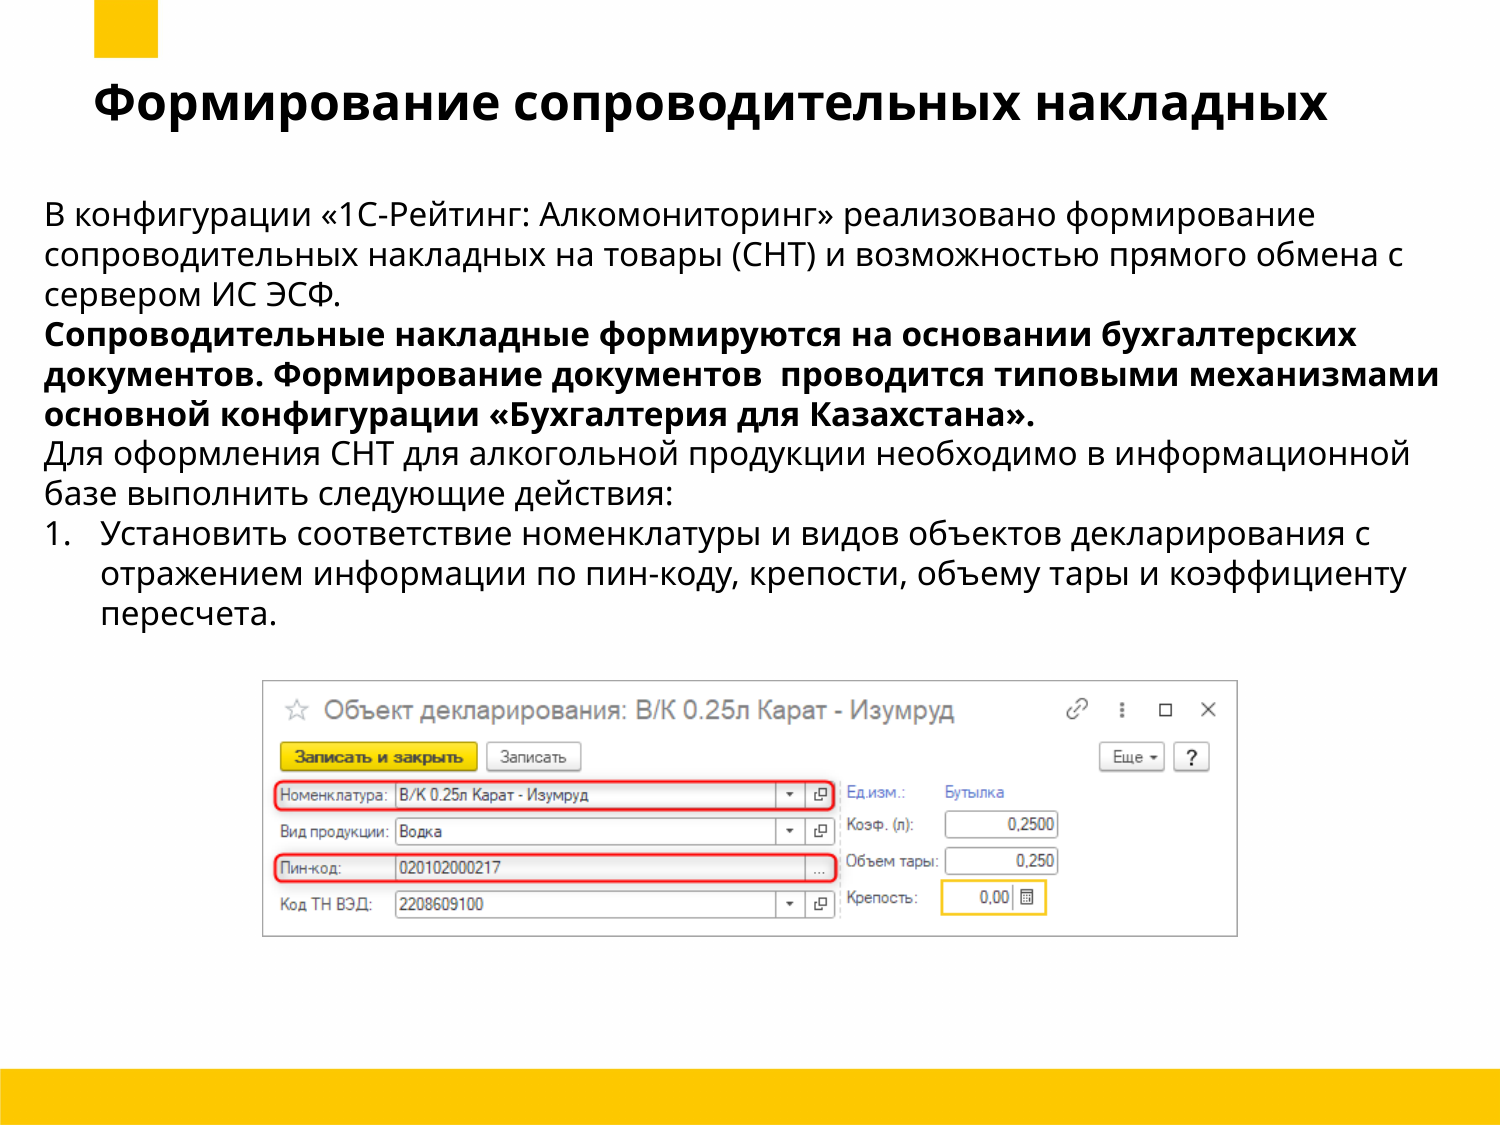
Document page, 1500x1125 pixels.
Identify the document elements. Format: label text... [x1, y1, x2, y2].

picture [0, 0, 1500, 1125]
title Формирование сопроводительных накладных [78, 69, 1427, 165]
text_box В конфигурации «1С-Рейтинг: Алкомониторинг» реализовано формирование сопроводительных накладных на товары (СНТ) и возможностью прямого обмена с сервером ИС ЭСФ. Сопроводительные накладные формируются на основании бухгалтерских документов. Формирование документов проводится типовыми механизмами основной конфигурации «Бухгалтерия для Казахстана». Для оформления СНТ для алкогольной продукции необходимо в информационной базе выполнить следующие действия: Установить соответствие номенклатуры и видов объектов декларирования с отражением информации по пин-коду, крепости, объему тары и коэффициенту пересчета. [29, 185, 1480, 640]
